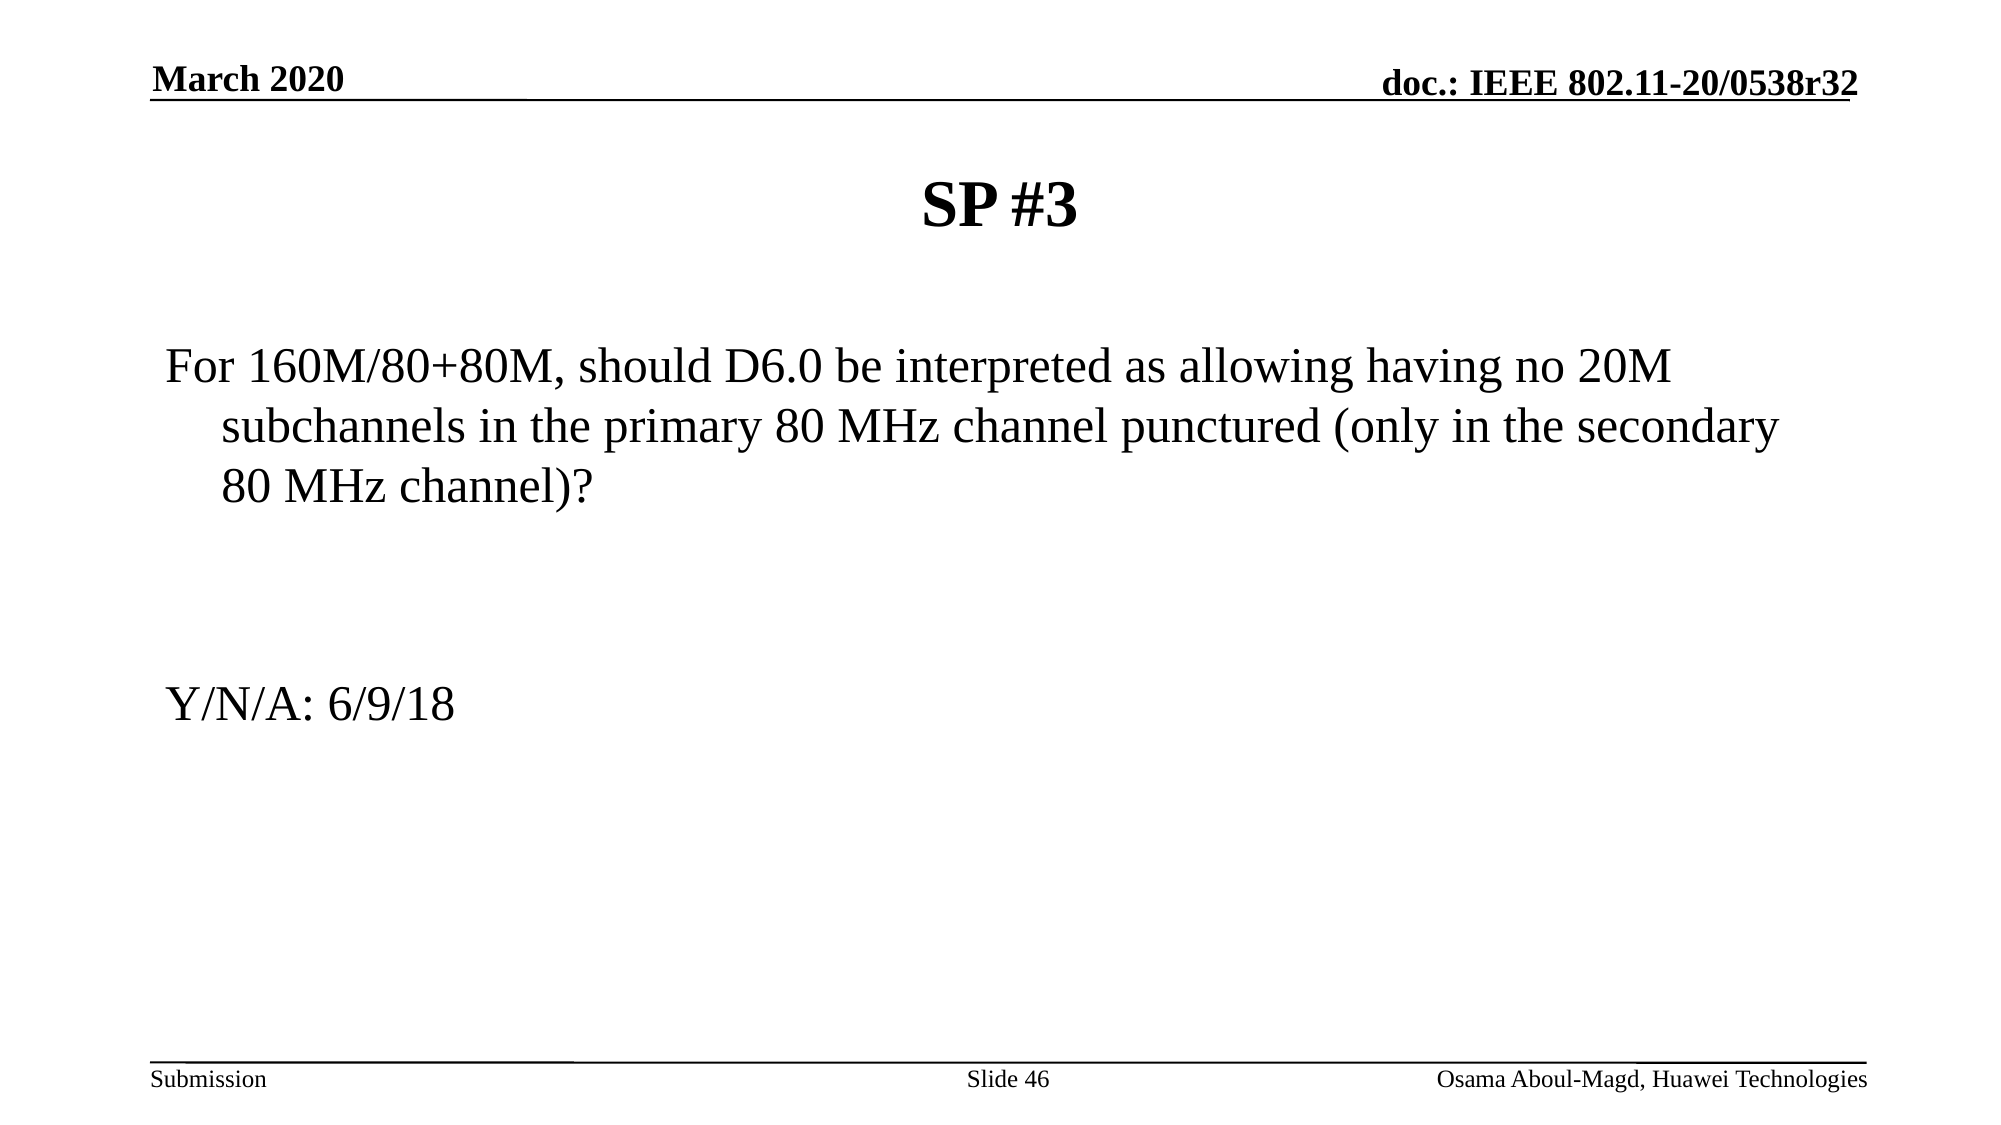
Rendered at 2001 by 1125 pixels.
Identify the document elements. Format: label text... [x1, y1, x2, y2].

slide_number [152, 54, 563, 100]
slide_number Slide 46 [950, 1061, 1067, 1123]
title SP #3 [149, 112, 1850, 288]
list For 160M/80+80M, should D6.0 be interpreted as allowing having no 20M subchannels in the primary 80 MHz channel punctured (only in the secondary 80 MHz channel)? Y/N/A: 6/9/18 [149, 324, 1850, 1000]
footer Osama Aboul-Magd, Huawei Technologies [1171, 1061, 1869, 1093]
